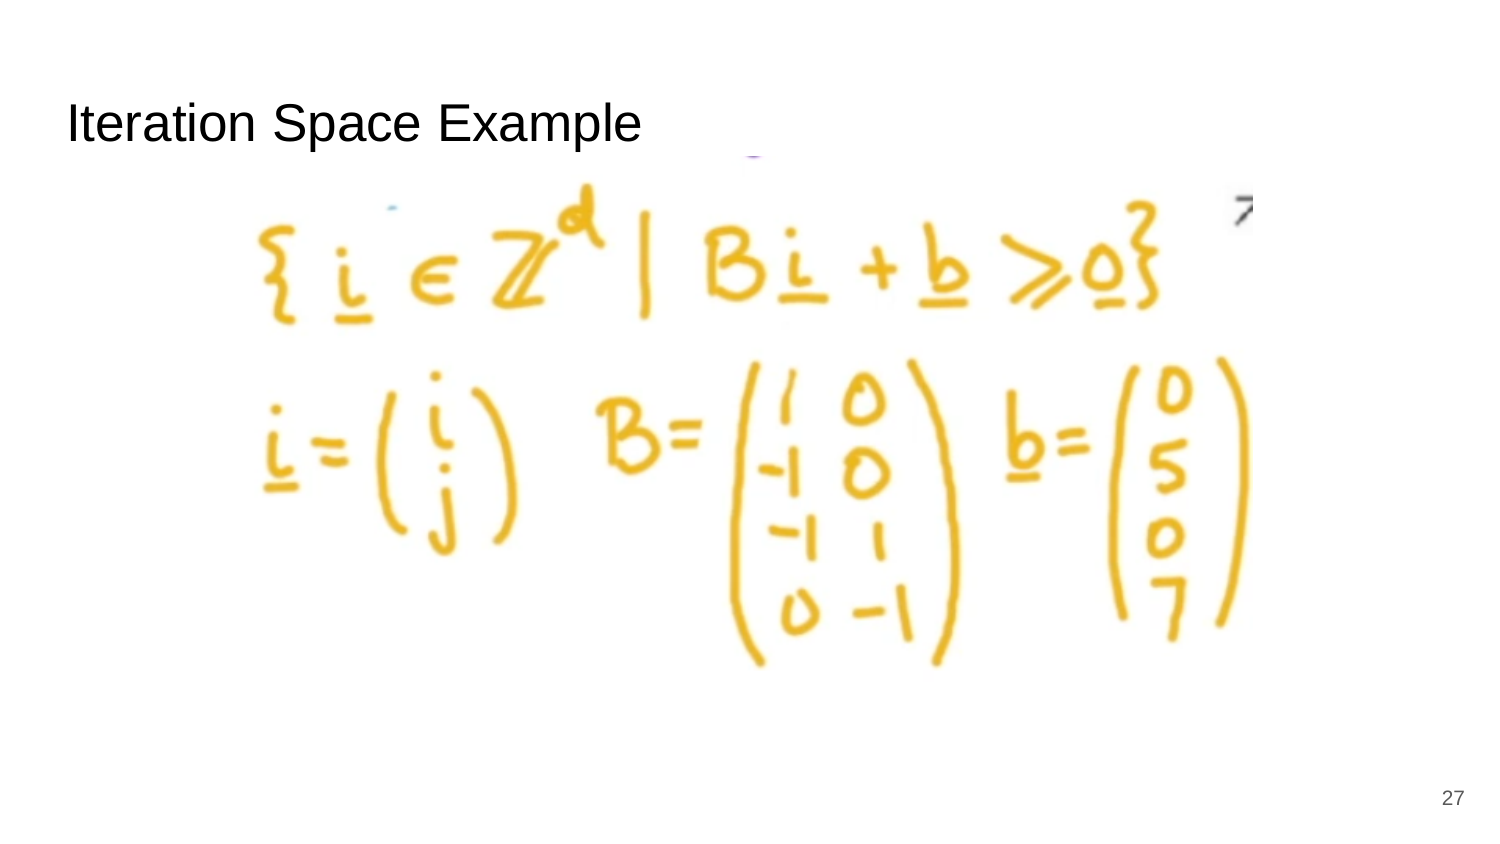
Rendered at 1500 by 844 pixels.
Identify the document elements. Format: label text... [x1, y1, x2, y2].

slide_number ‹#› [1389, 764, 1480, 830]
picture [247, 155, 1253, 688]
title Iteration Space Example [51, 72, 1449, 167]
